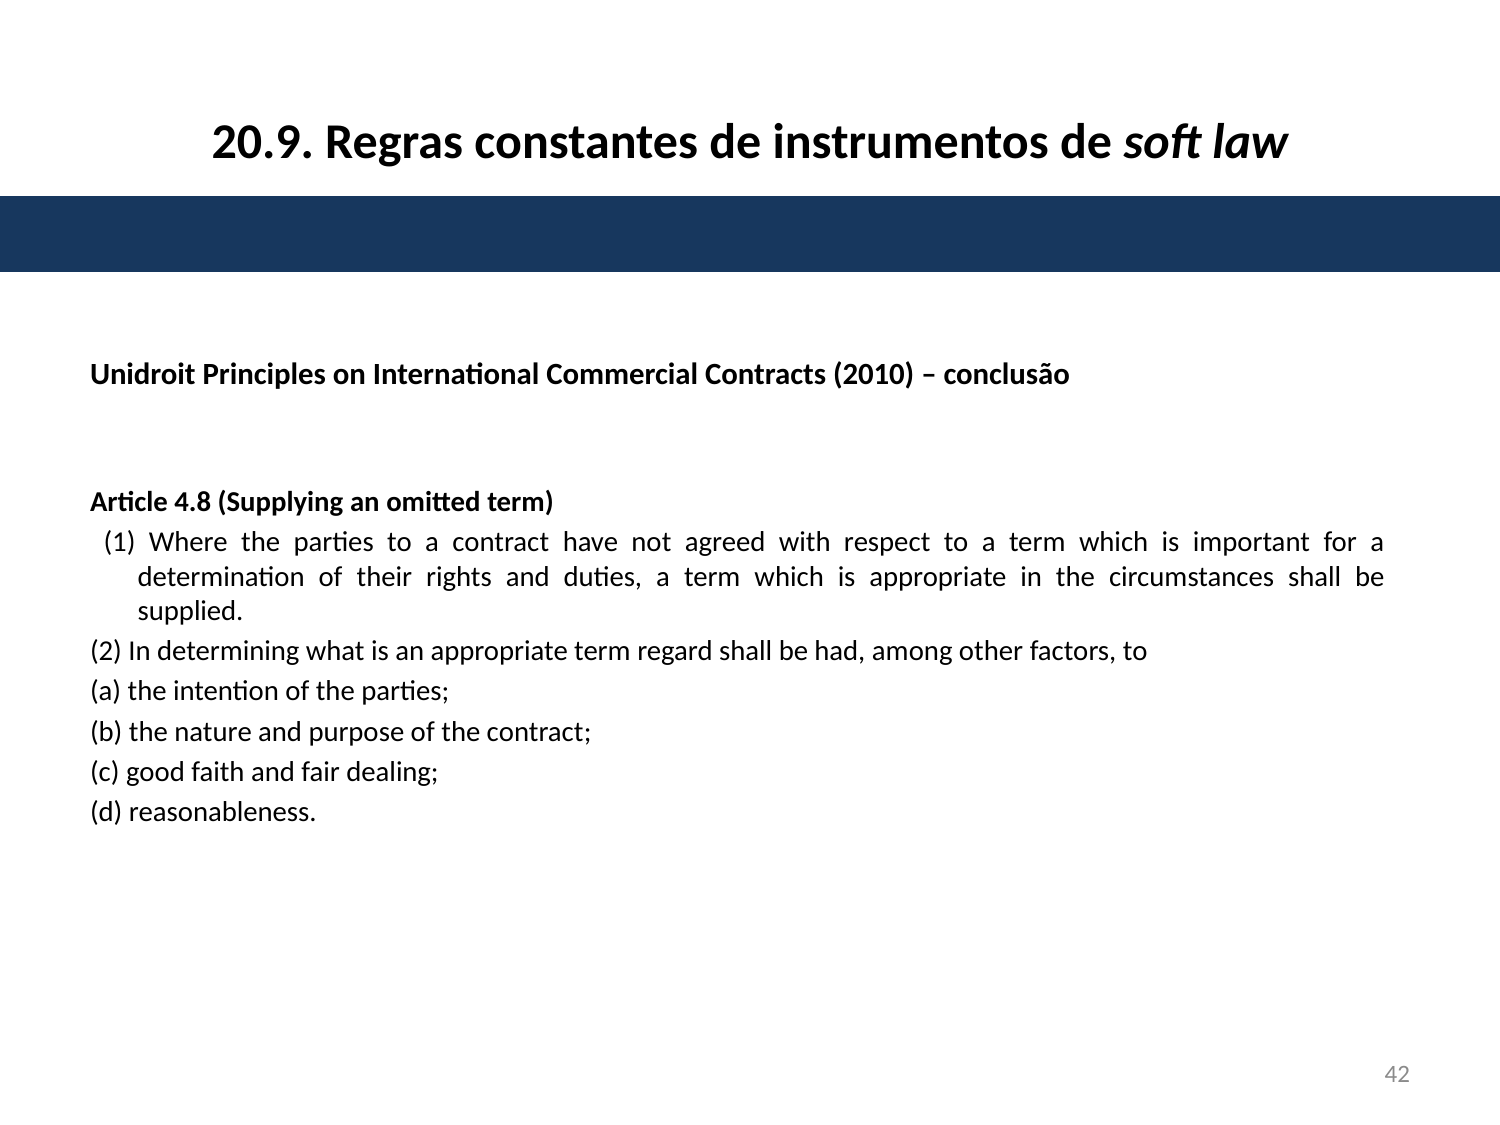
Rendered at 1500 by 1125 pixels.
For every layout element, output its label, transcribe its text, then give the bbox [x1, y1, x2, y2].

list Unidroit Principles on International Commercial Contracts (2010) – conclusão Article 4.8 (Supplying an omitted term) (1) Where the parties to a contract have not agreed with respect to a term which is important for a determination of their rights and duties, a term which is appropriate in the circumstances shall be supplied. (2) In determining what is an appropriate term regard shall be had, among other factors, to (a) the intention of the parties; (b) the nature and purpose of the contract; (c) good faith and fair dealing; (d) reasonableness. [75, 274, 1400, 870]
title 20.9. Regras constantes de instrumentos de soft law [75, 45, 1425, 194]
slide_number 42 [1074, 1042, 1425, 1103]
text_box [0, 194, 1500, 274]
